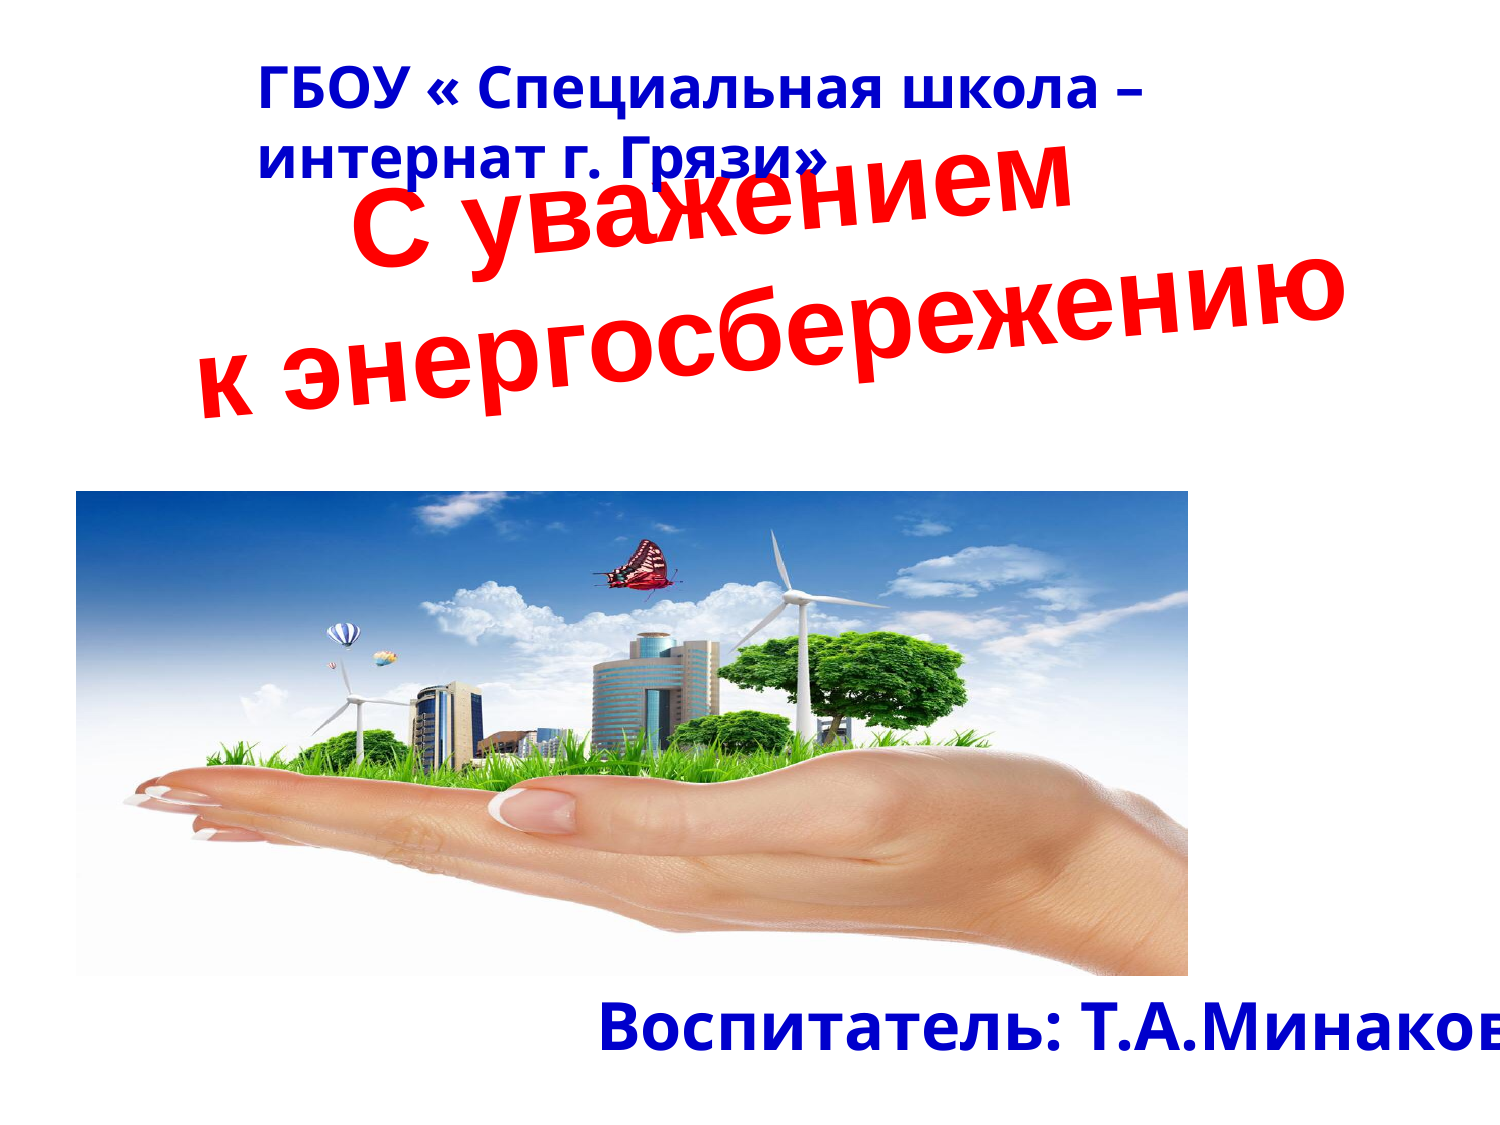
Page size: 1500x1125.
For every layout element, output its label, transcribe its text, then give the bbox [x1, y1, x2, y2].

text_box Воспитатель: Т.А.Минакова [581, 975, 1500, 1071]
text_box ГБОУ « Специальная школа – интернат г. Грязи» [242, 42, 1412, 198]
picture [76, 491, 1188, 977]
text_box С уважением к энергосбережению [122, 159, 1375, 455]
